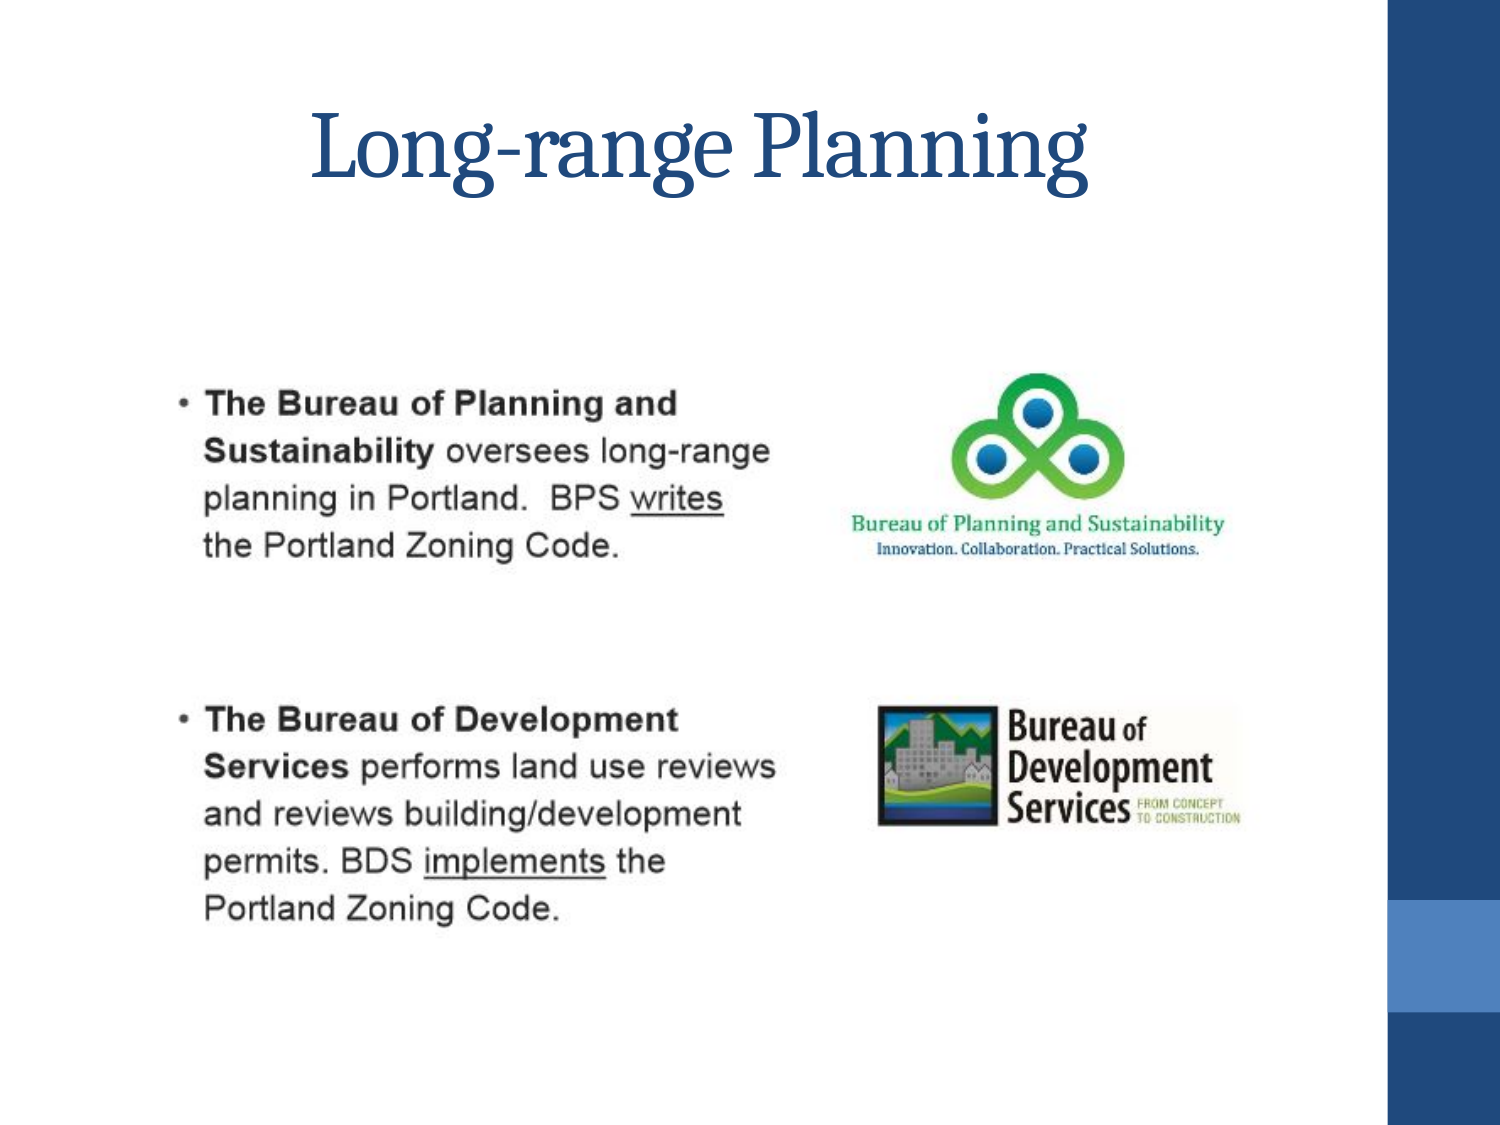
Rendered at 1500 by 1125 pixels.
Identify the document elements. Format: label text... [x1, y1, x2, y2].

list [124, 344, 1276, 968]
title Long-range Planning [75, 45, 1325, 233]
